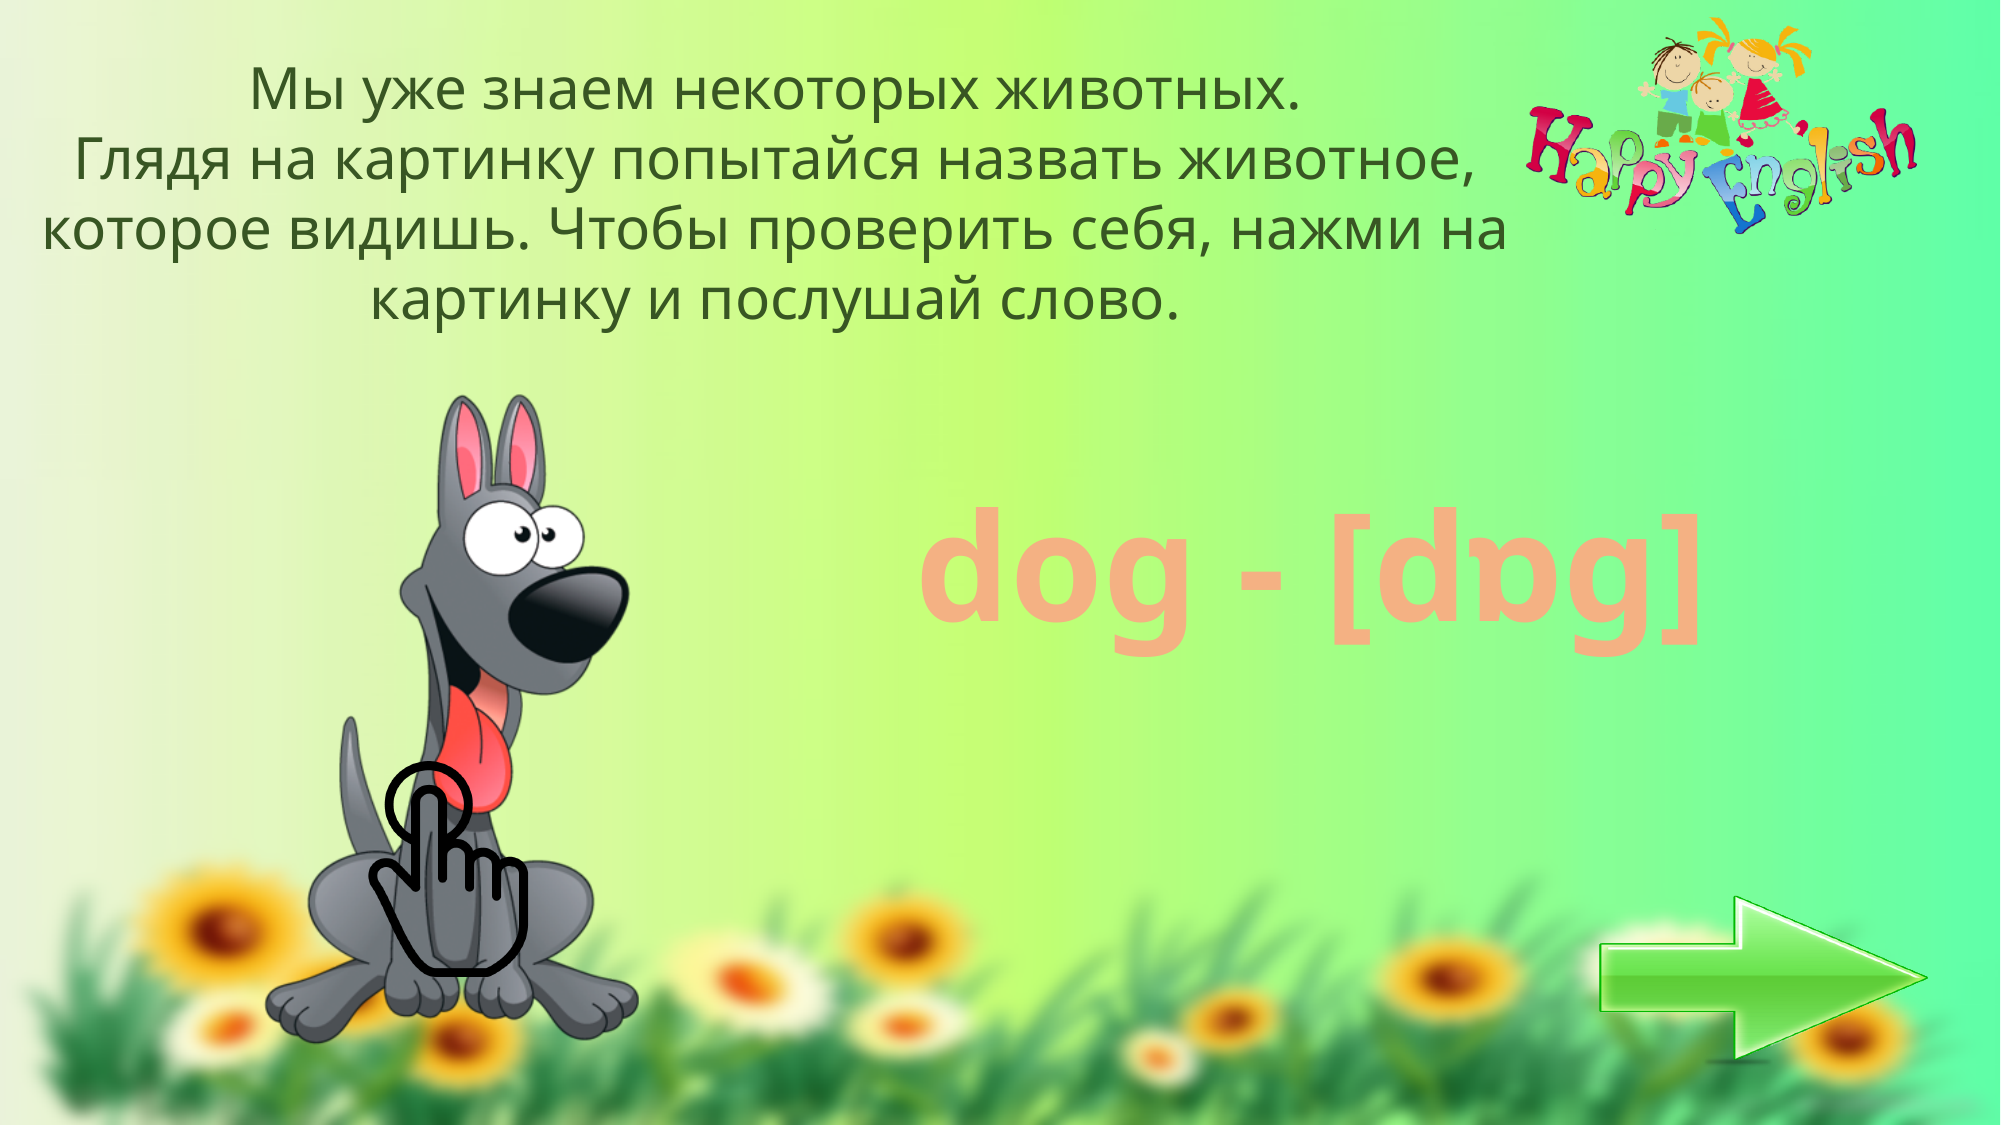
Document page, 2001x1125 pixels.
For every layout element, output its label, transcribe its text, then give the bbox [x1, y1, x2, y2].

text_box Мы уже знаем некоторых животных. Глядя на картинку попытайся назвать животное, которое видишь. Чтобы проверить себя, нажми на картинку и послушай слово. [0, 43, 1558, 339]
picture [0, 0, 2001, 1125]
text_box dog - [dɒɡ] [900, 463, 1724, 659]
